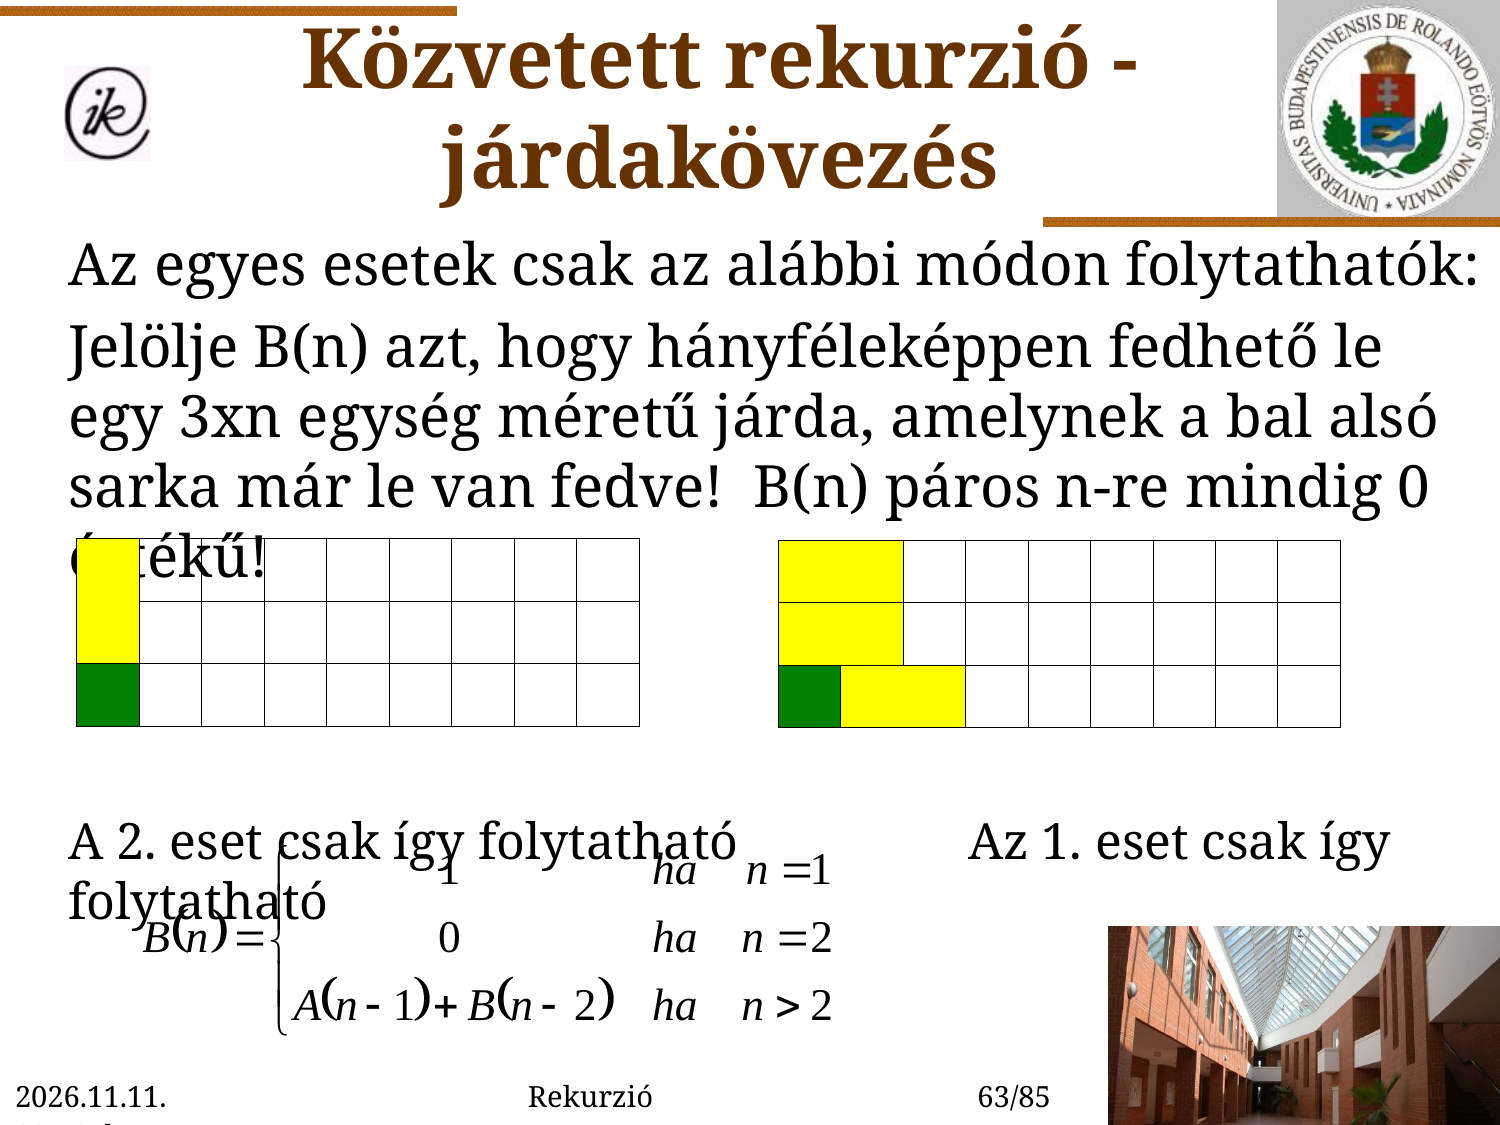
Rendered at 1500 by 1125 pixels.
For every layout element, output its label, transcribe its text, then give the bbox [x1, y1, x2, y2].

table_cell [390, 664, 451, 726]
table_cell [779, 666, 840, 727]
table_cell [1278, 666, 1340, 727]
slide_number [0, 1070, 242, 1125]
table_cell [966, 603, 1028, 665]
table_header [390, 539, 451, 601]
table_cell [140, 602, 201, 663]
table_header [904, 541, 965, 602]
footer Rekurzió [242, 1070, 939, 1125]
table_cell [1091, 666, 1153, 727]
table_cell [515, 664, 576, 726]
table_cell [1029, 603, 1090, 665]
picture [1043, 0, 1500, 220]
table_cell [265, 664, 326, 726]
table_cell [515, 602, 576, 663]
table_header [140, 539, 201, 601]
table_header [966, 541, 1028, 602]
table_cell [1216, 603, 1277, 665]
table_header [1029, 541, 1090, 602]
table_cell [452, 664, 514, 726]
table_header [1278, 541, 1340, 602]
table_cell [390, 602, 451, 663]
picture [0, 0, 457, 24]
table_cell [577, 664, 639, 726]
table_cell [327, 602, 389, 663]
table_cell [77, 664, 139, 726]
table_cell [577, 602, 639, 663]
table_header [202, 539, 264, 601]
table_cell [1154, 603, 1215, 665]
table_cell [966, 666, 1028, 727]
table_cell [841, 603, 903, 665]
table_header [515, 539, 576, 601]
table_cell [1091, 603, 1153, 665]
table_cell [265, 602, 326, 663]
table_cell [1278, 603, 1340, 665]
table_header [779, 541, 841, 602]
table_cell [903, 666, 965, 727]
table_header [1091, 541, 1153, 602]
list Az egyes esetek csak az alábbi módon folytathatók: Jelölje B(n) azt, hogy hányféleképpen fedhető le egy 3xn egység méretű járda, amelynek a bal alsó sarka már le van fedve! B(n) páros n-re mindig 0 értékű! A 2. eset csak így folytatható Az 1. eset csak így folytatható [53, 220, 1500, 1035]
table_cell [202, 602, 264, 663]
table_header [77, 539, 139, 601]
table_cell [202, 664, 264, 726]
table_header [327, 539, 389, 601]
table_cell [1154, 666, 1215, 727]
table_cell [77, 601, 139, 663]
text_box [133, 834, 842, 1048]
table_cell [1029, 666, 1090, 727]
table_cell [904, 603, 965, 665]
table_cell [841, 666, 903, 727]
table_header [1154, 541, 1215, 602]
picture [64, 66, 151, 161]
slide_number 63/85 [962, 1070, 1105, 1125]
table_header [577, 539, 639, 601]
table_cell [1216, 666, 1277, 727]
table_header [265, 539, 326, 601]
table_cell [327, 664, 389, 726]
table_header [452, 539, 514, 601]
table_header [1216, 541, 1277, 602]
table_cell [452, 602, 514, 663]
picture [1108, 1035, 1500, 1125]
table_cell [779, 603, 841, 665]
table_cell [140, 664, 201, 726]
table_header [841, 541, 903, 602]
title Közvetett rekurzió - járdakövezés [206, 14, 1235, 197]
